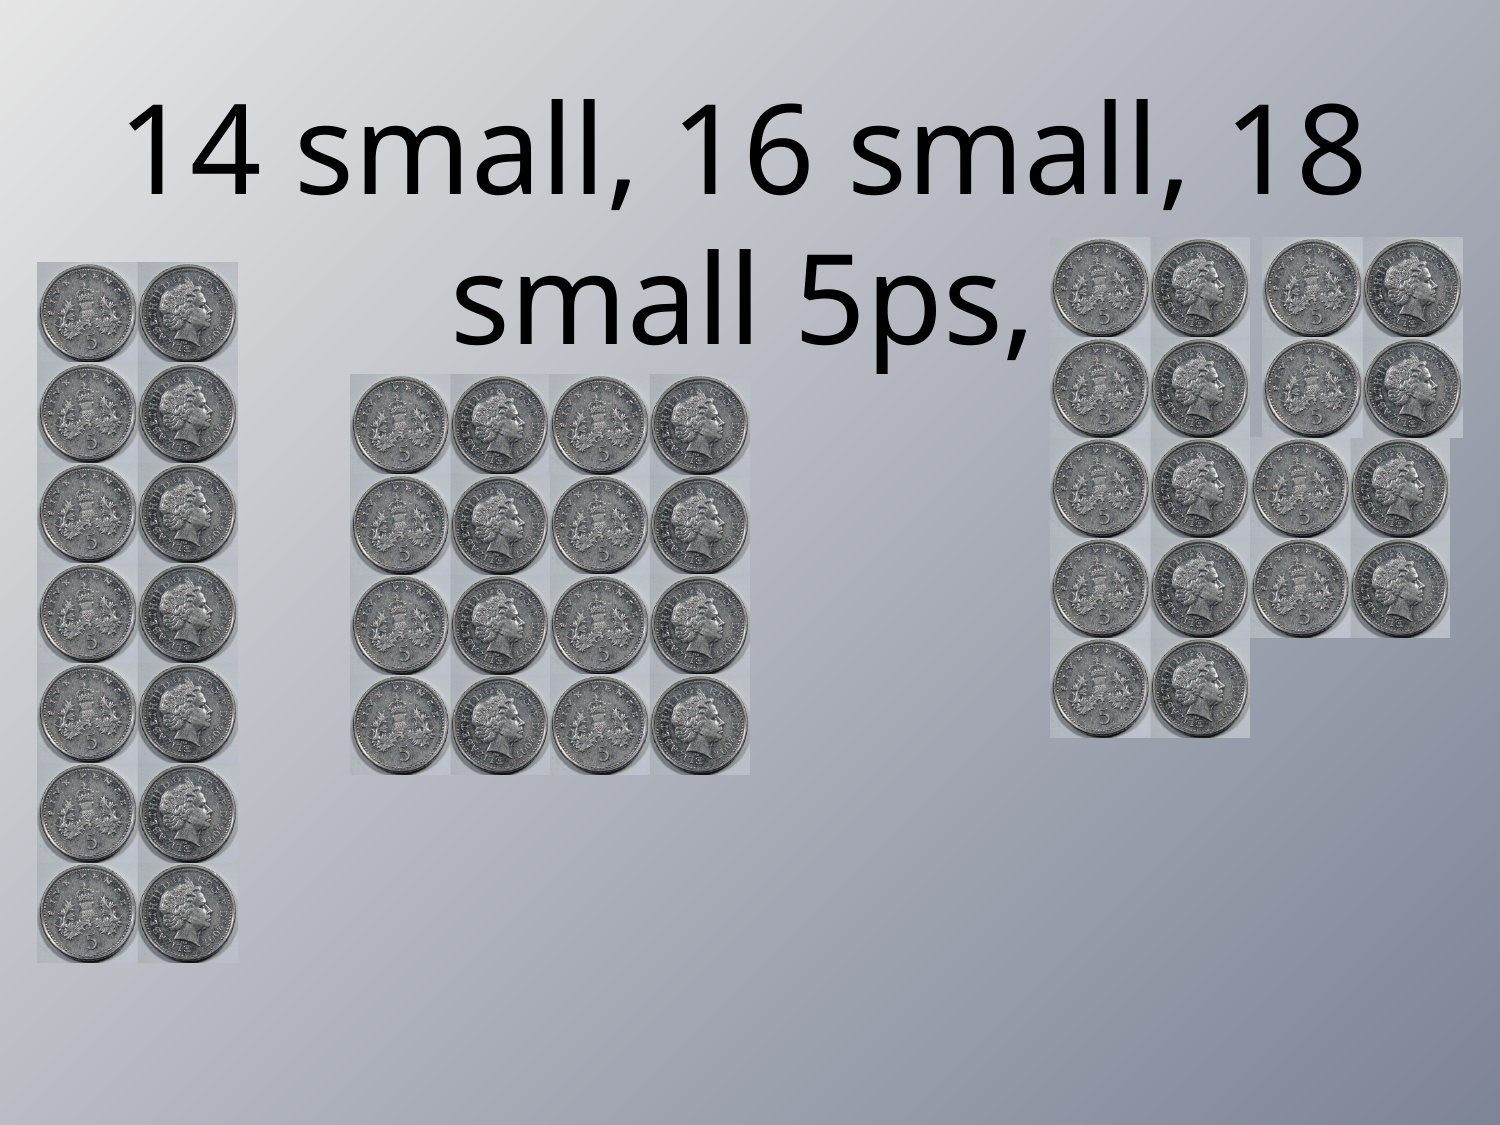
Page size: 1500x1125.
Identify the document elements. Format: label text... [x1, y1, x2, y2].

text_box 14 small, 16 small, 18 small 5ps, [37, 62, 1450, 378]
picture [37, 262, 238, 963]
picture [349, 374, 751, 776]
picture [1049, 237, 1463, 738]
